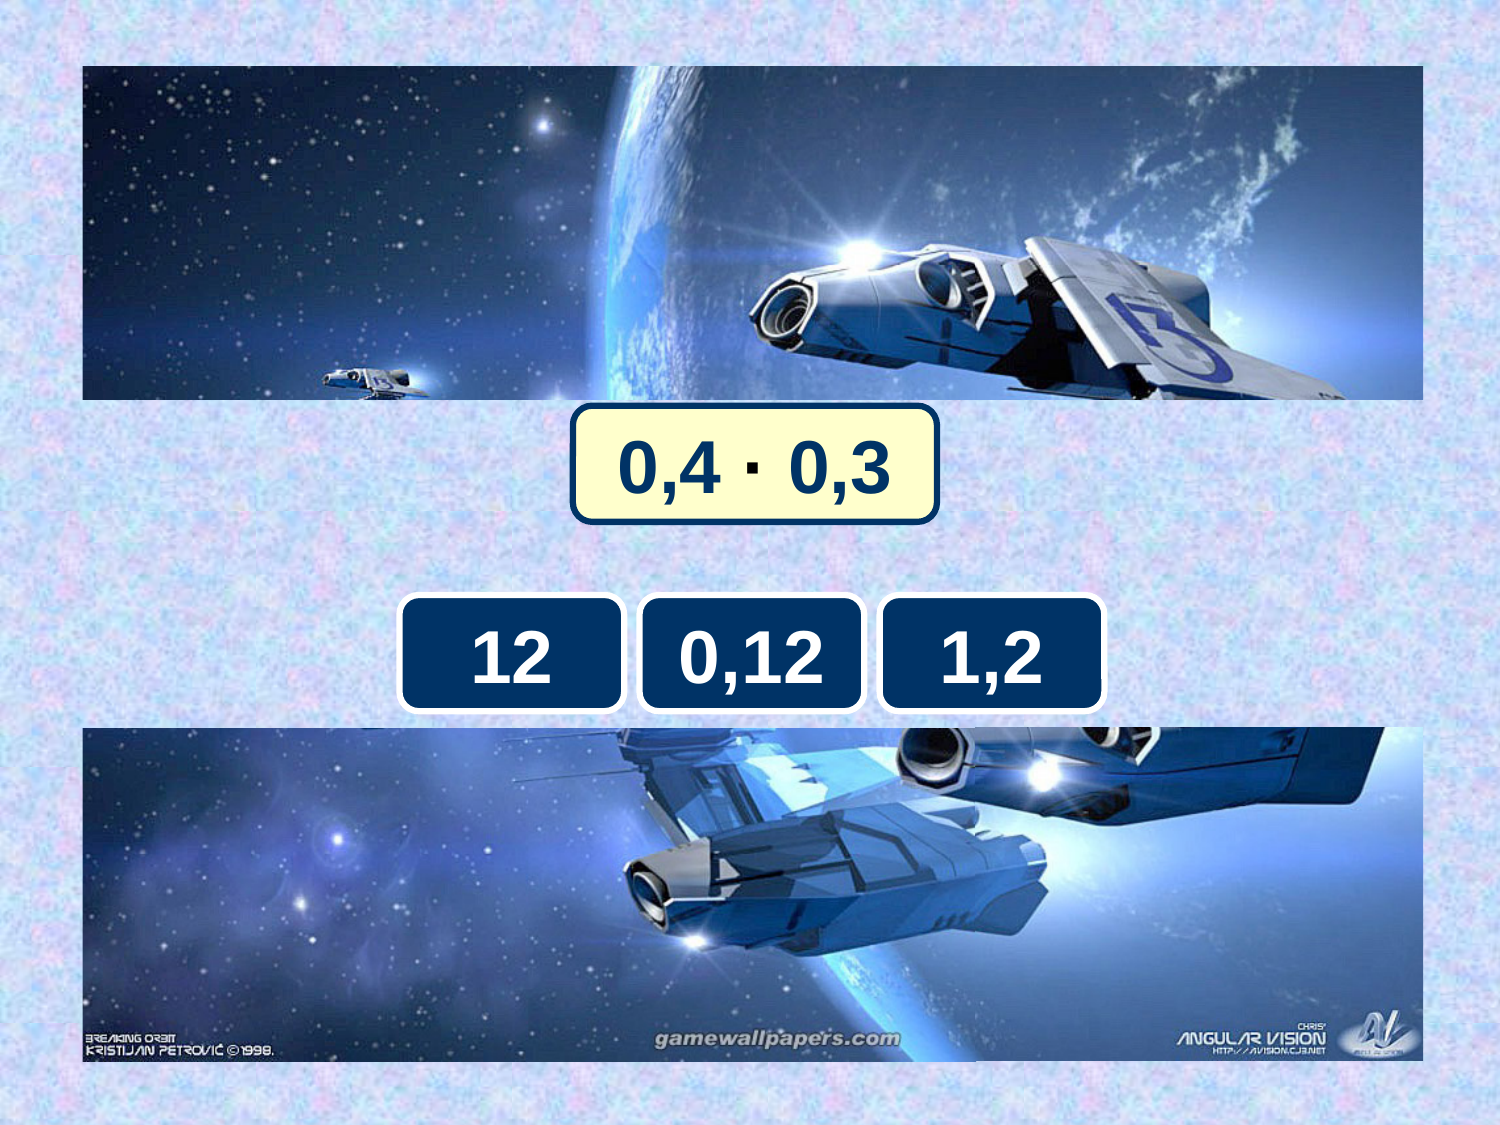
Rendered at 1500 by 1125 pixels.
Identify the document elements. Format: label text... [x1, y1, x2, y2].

text_box [82, 728, 528, 1062]
text_box [82, 66, 528, 400]
text_box 0,12 [639, 594, 865, 712]
text_box [975, 727, 1424, 1061]
text_box [528, 66, 975, 400]
picture [0, 0, 1500, 1125]
text_box [975, 66, 1424, 400]
text_box 12 [399, 594, 625, 712]
text_box 1,2 [879, 594, 1105, 712]
text_box [528, 728, 977, 1062]
text_box 0,4 · 0,3 [572, 405, 937, 522]
